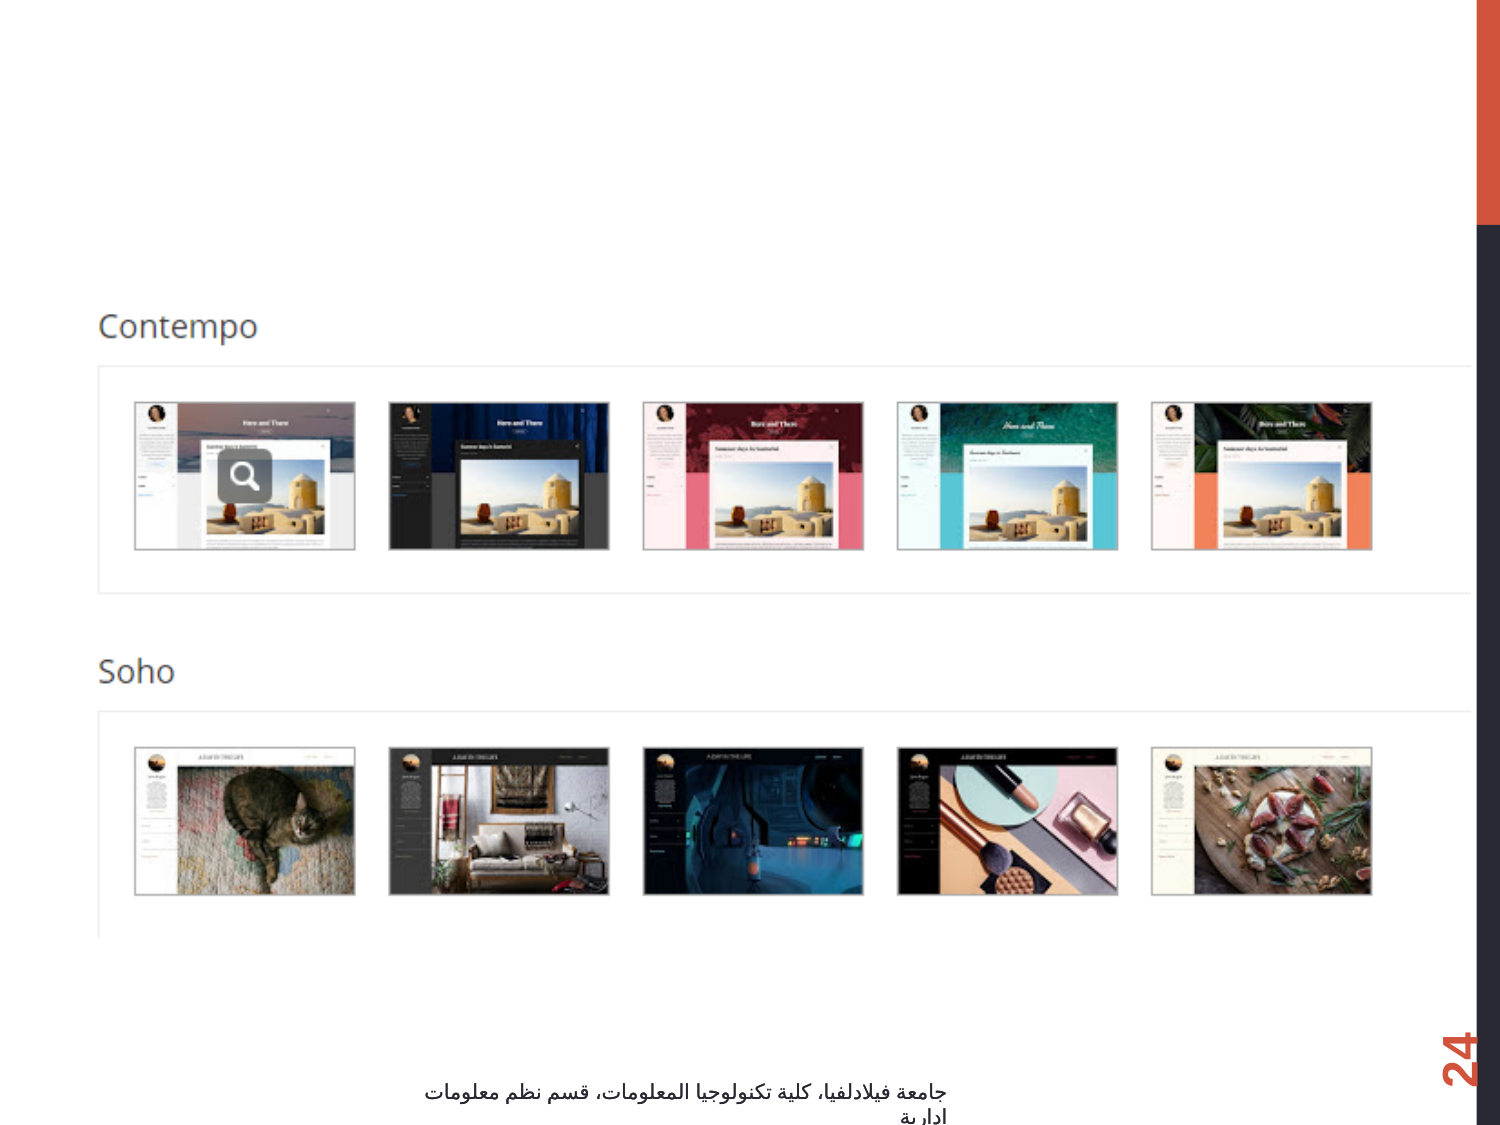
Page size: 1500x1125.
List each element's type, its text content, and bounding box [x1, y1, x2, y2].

picture [71, 292, 1471, 938]
slide_number 24 [1427, 887, 1488, 1104]
